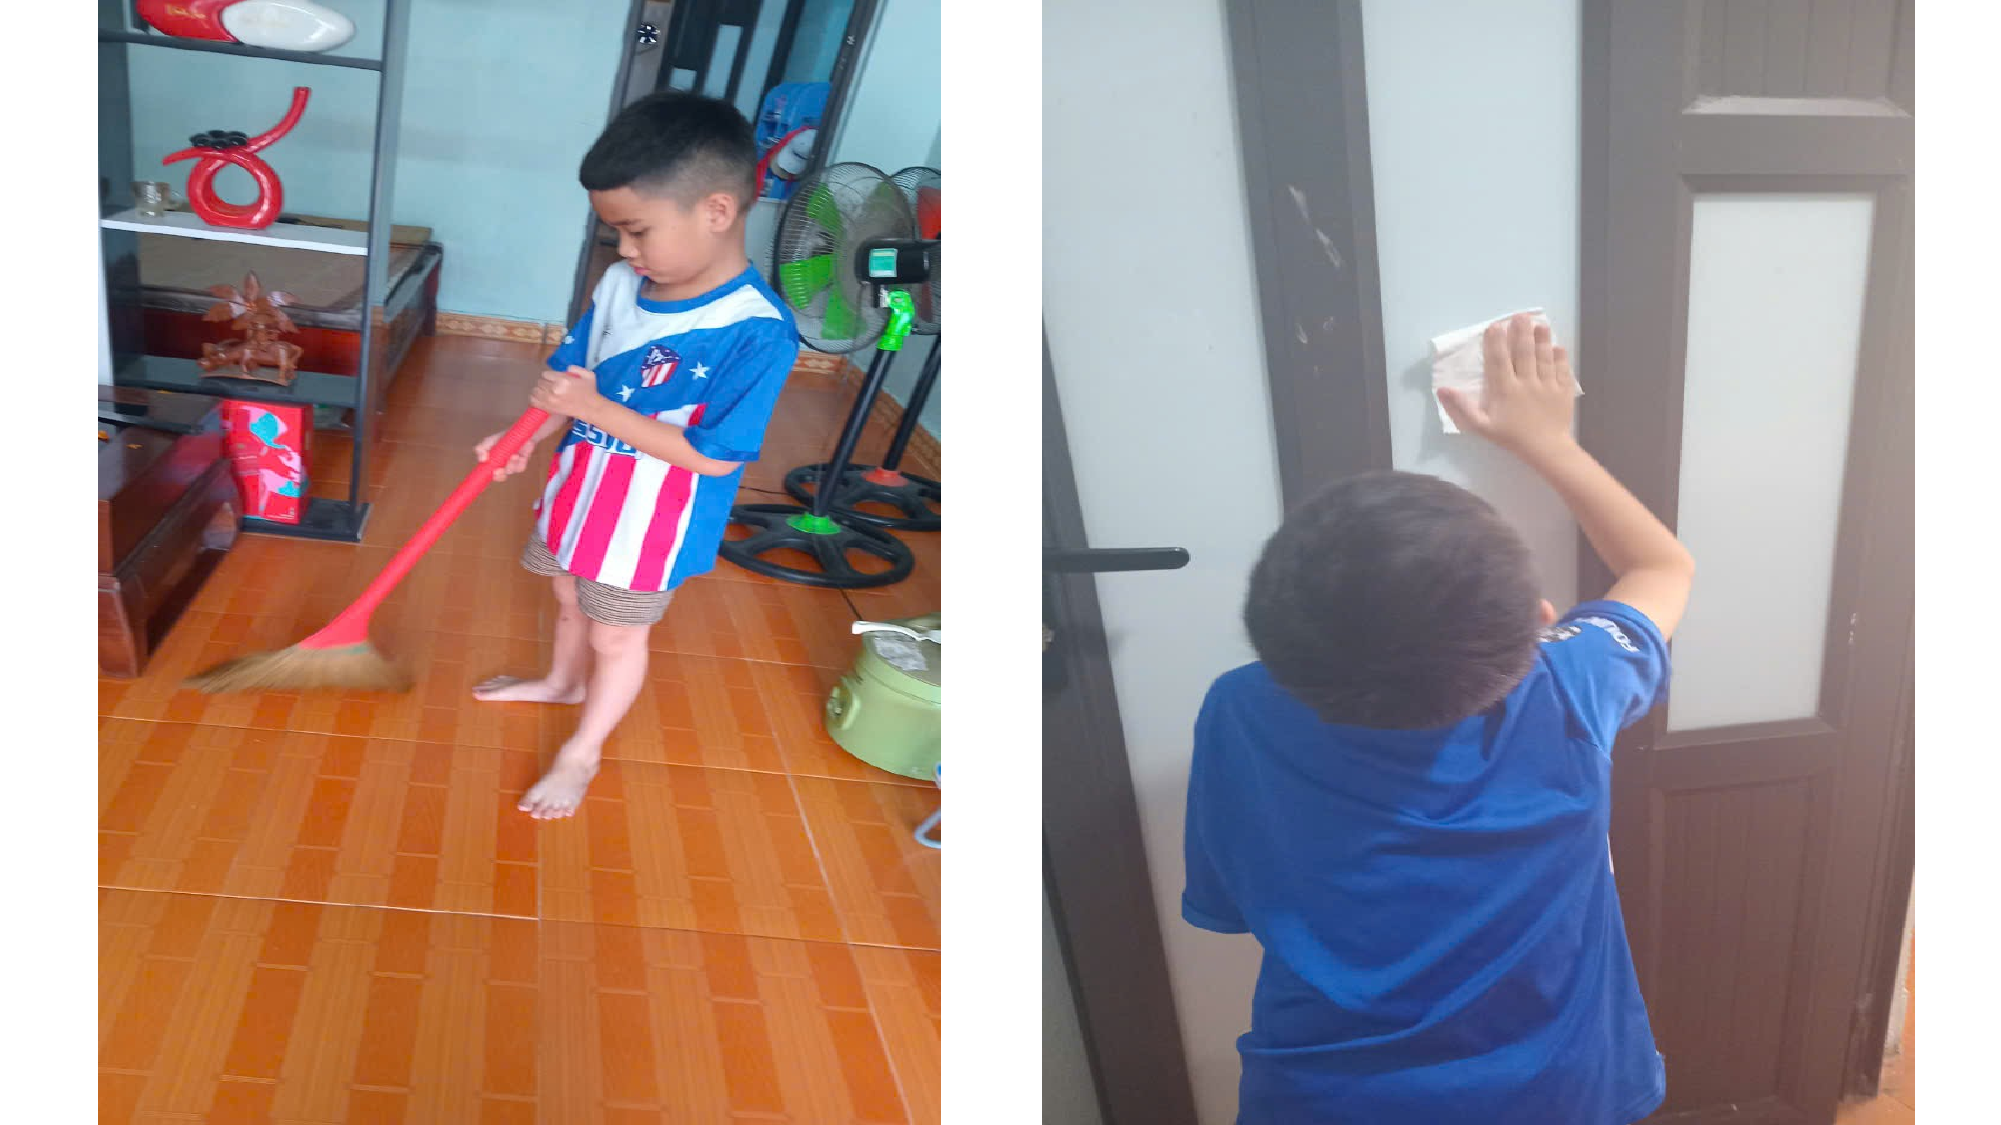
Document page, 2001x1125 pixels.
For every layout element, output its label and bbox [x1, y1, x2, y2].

list [1042, 0, 1915, 1125]
picture [98, 0, 941, 1125]
